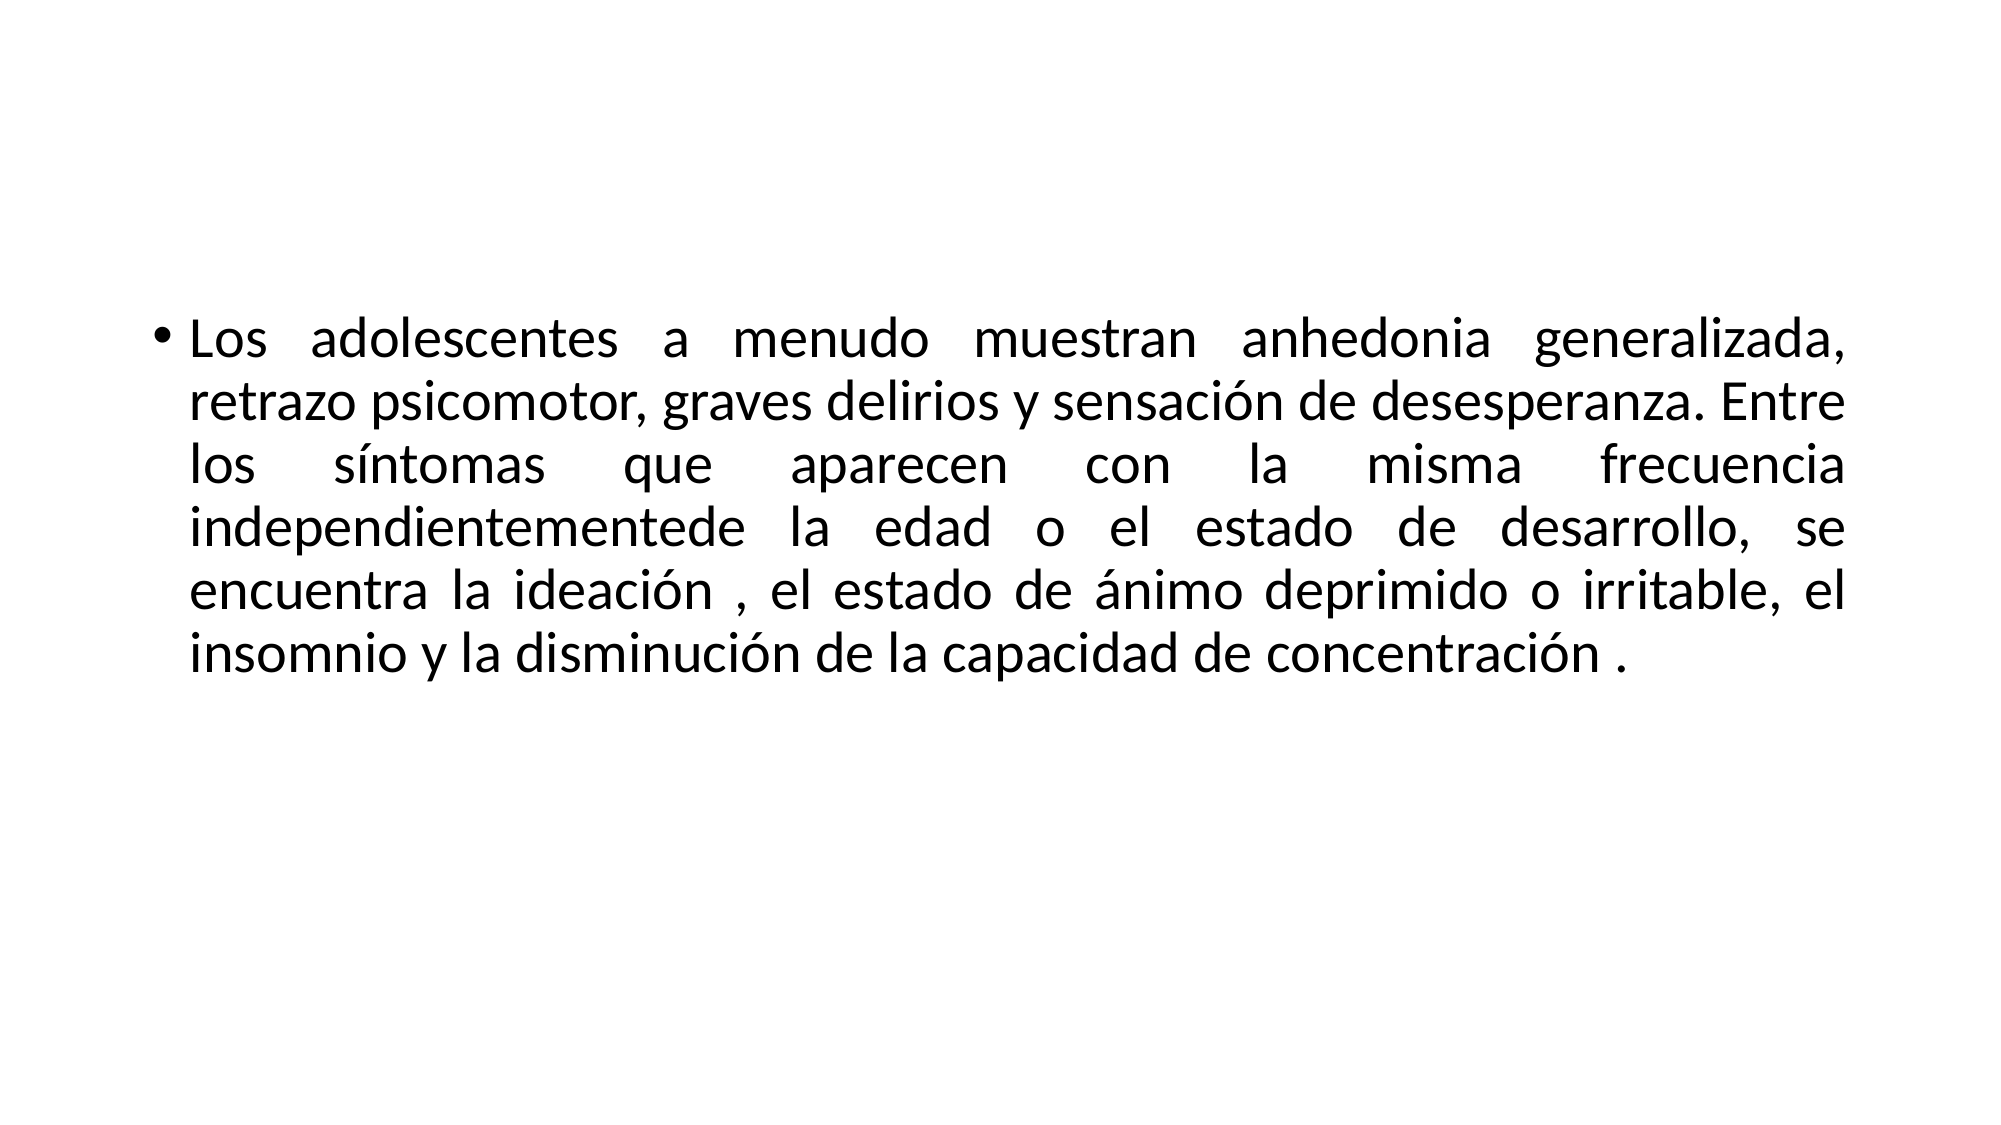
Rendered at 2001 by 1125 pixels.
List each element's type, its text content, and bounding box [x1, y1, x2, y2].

list Los adolescentes a menudo muestran anhedonia generalizada, retrazo psicomotor, graves delirios y sensación de desesperanza. Entre los síntomas que aparecen con la misma frecuencia independientementede la edad o el estado de desarrollo, se encuentra la ideación , el estado de ánimo deprimido o irritable, el insomnio y la disminución de la capacidad de concentración . [137, 299, 1863, 1014]
